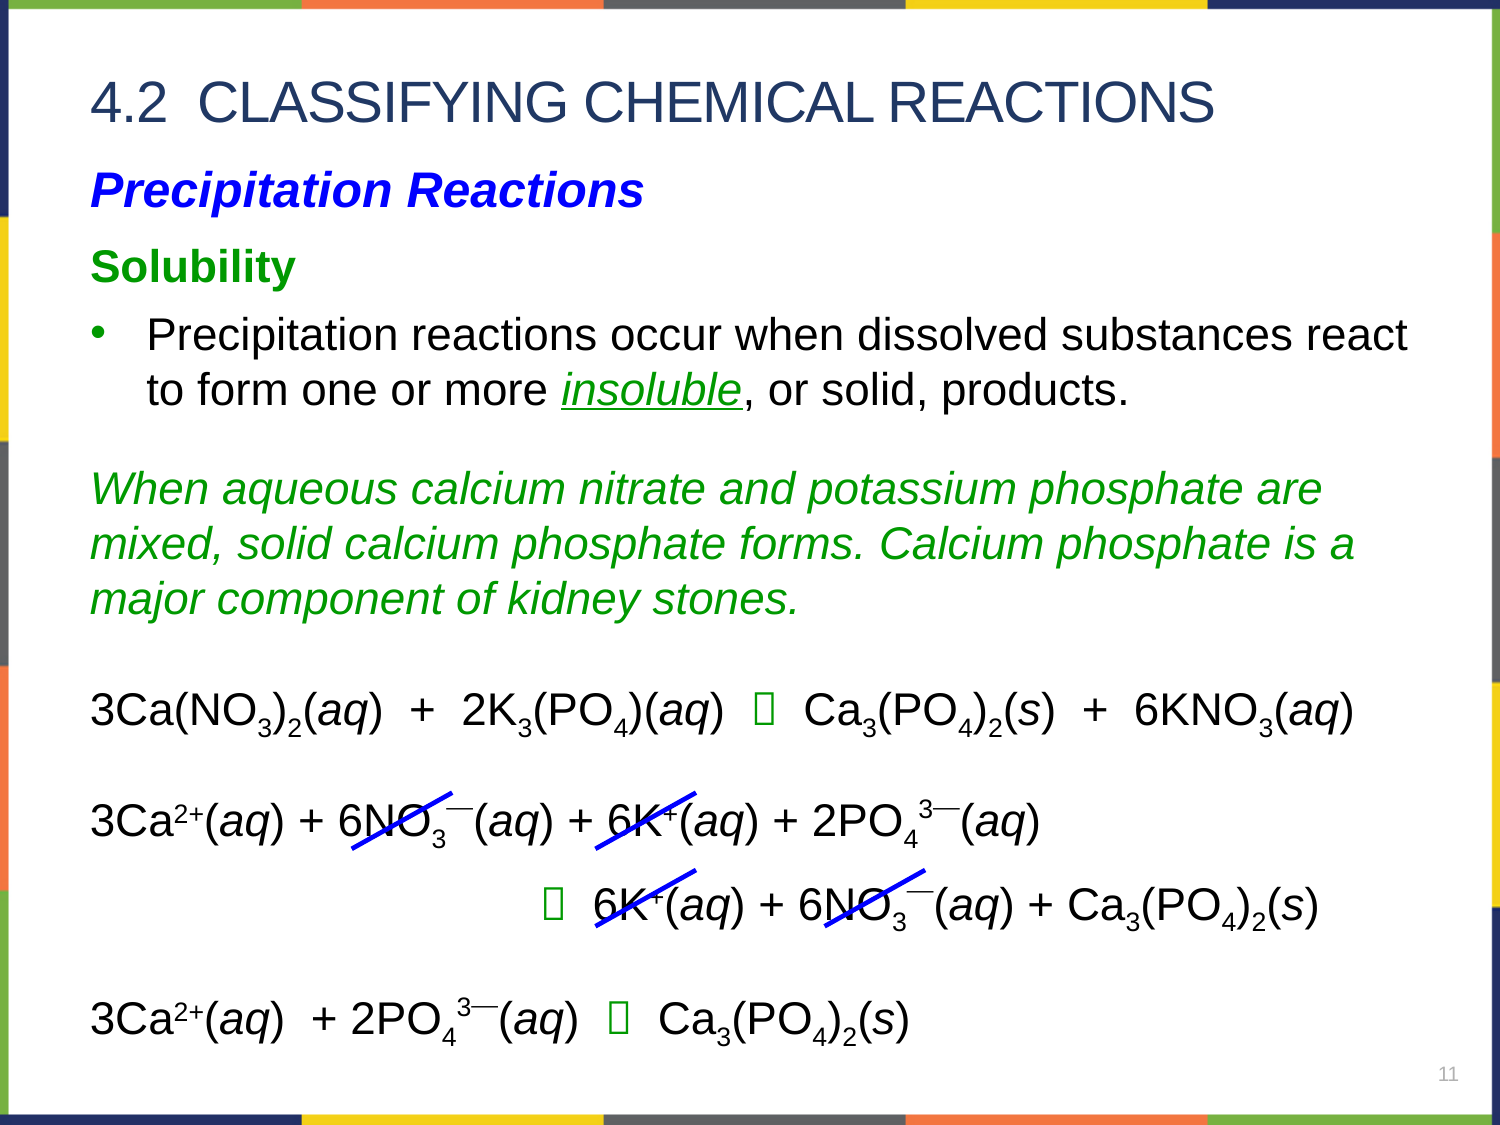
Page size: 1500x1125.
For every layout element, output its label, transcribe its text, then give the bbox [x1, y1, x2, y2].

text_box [824, 869, 926, 927]
text_box Precipitation Reactions [75, 150, 1442, 244]
picture [0, 0, 1500, 1125]
slide_number 11 [1136, 1042, 1475, 1103]
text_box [594, 792, 697, 850]
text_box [594, 869, 697, 927]
text_box 3Ca2+(aq) + 2PO43⎯(aq)  Ca3(PO4)2(s) [75, 981, 1267, 1059]
text_box 3Ca(NO3)2(aq) + 2K3(PO4)(aq)  Ca3(PO4)2(s) + 6KNO3(aq) [75, 672, 1442, 750]
text_box Solubility Precipitation reactions occur when dissolved substances react to form one or more insoluble, or solid, products. [75, 229, 1475, 492]
title 4.2 classifying chemical reactions [75, 57, 1475, 143]
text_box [351, 792, 453, 850]
text_box When aqueous calcium nitrate and potassium phosphate are mixed, solid calcium phosphate forms. Calcium phosphate is a major component of kidney stones. [74, 451, 1425, 632]
text_box 3Ca2+(aq) + 6NO3⎯(aq) + 6K+(aq) + 2PO43⎯(aq)  6K+(aq) + 6NO3⎯(aq) + Ca3(PO4)2(s) [75, 783, 1442, 945]
